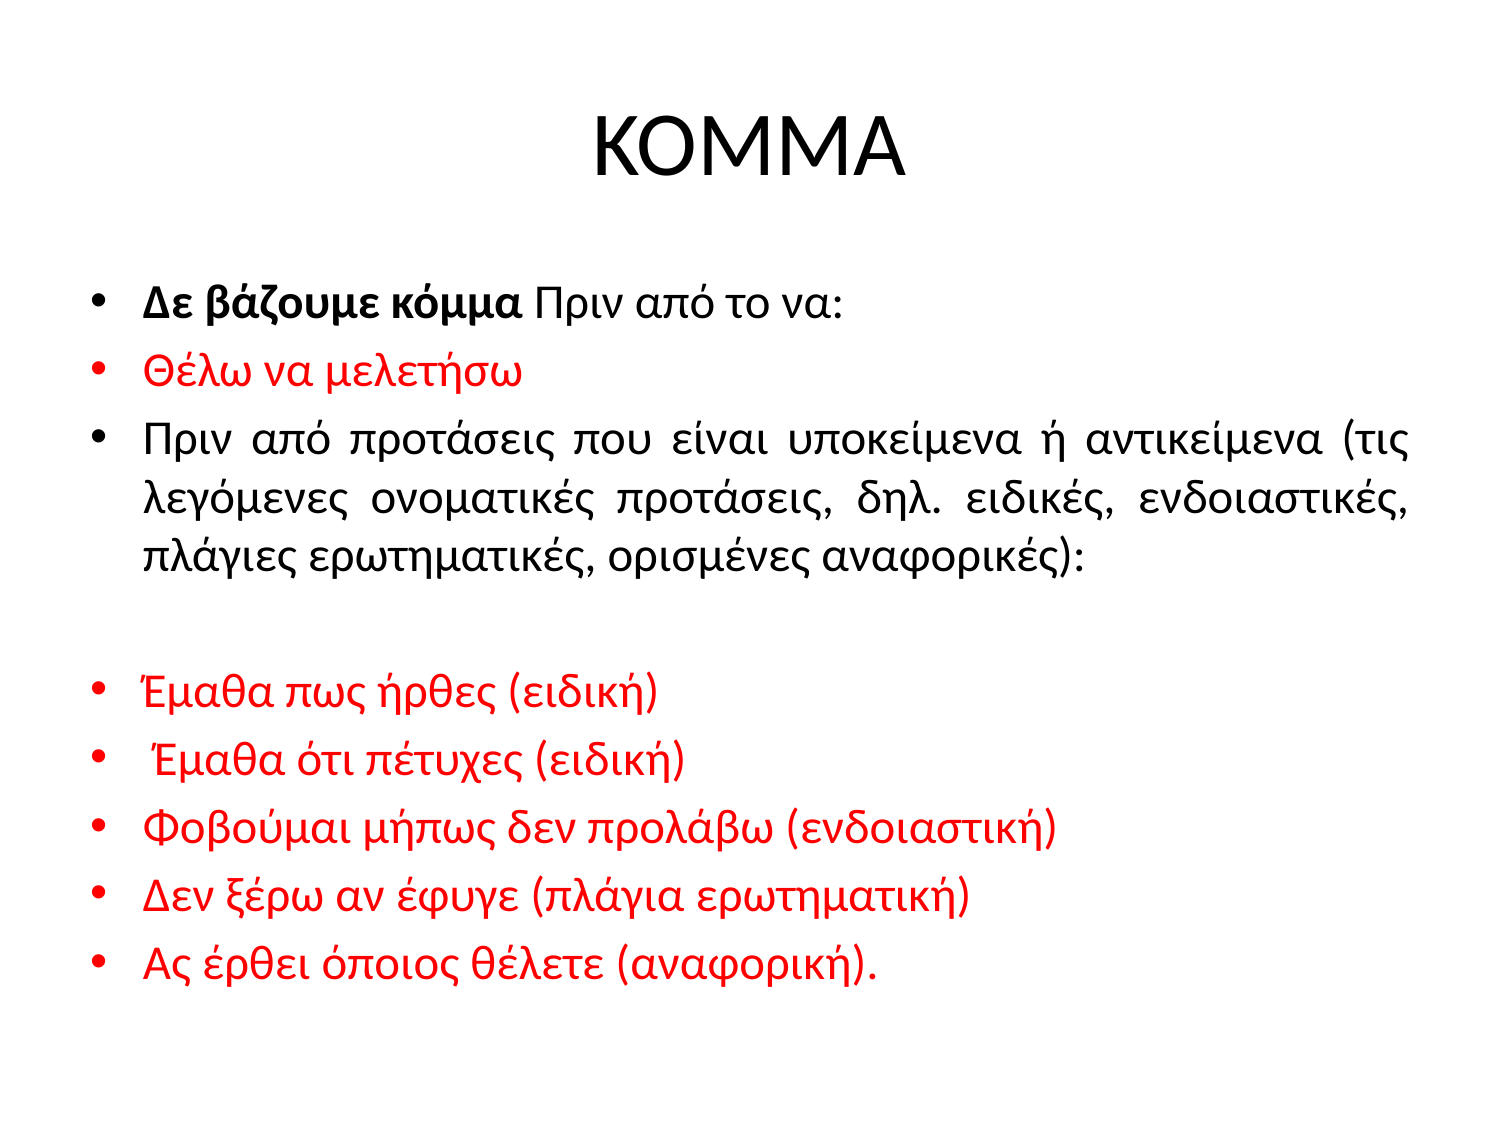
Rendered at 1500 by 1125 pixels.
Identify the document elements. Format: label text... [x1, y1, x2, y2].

list Δε βάζουμε κόμμα Πριν από το να: Θέλω να μελετήσω Πριν από προτάσεις που είναι υποκείμενα ή αντικείμενα (τις λεγόμενες ονοματικές προτάσεις, δηλ. ειδικές, ενδοιαστικές, πλάγιες ερωτηματικές, ορισμένες αναφορικές): Έμαθα πως ήρθες (ειδική) Έμαθα ότι πέτυχες (ειδική) Φοβούμαι μήπως δεν προλάβω (ενδοιαστική) Δεν ξέρω αν έφυγε (πλάγια ερωτηματική) Ας έρθει όποιος θέλετε (αναφορική). [75, 262, 1425, 1005]
title ΚΟΜΜΑ [75, 45, 1425, 233]
